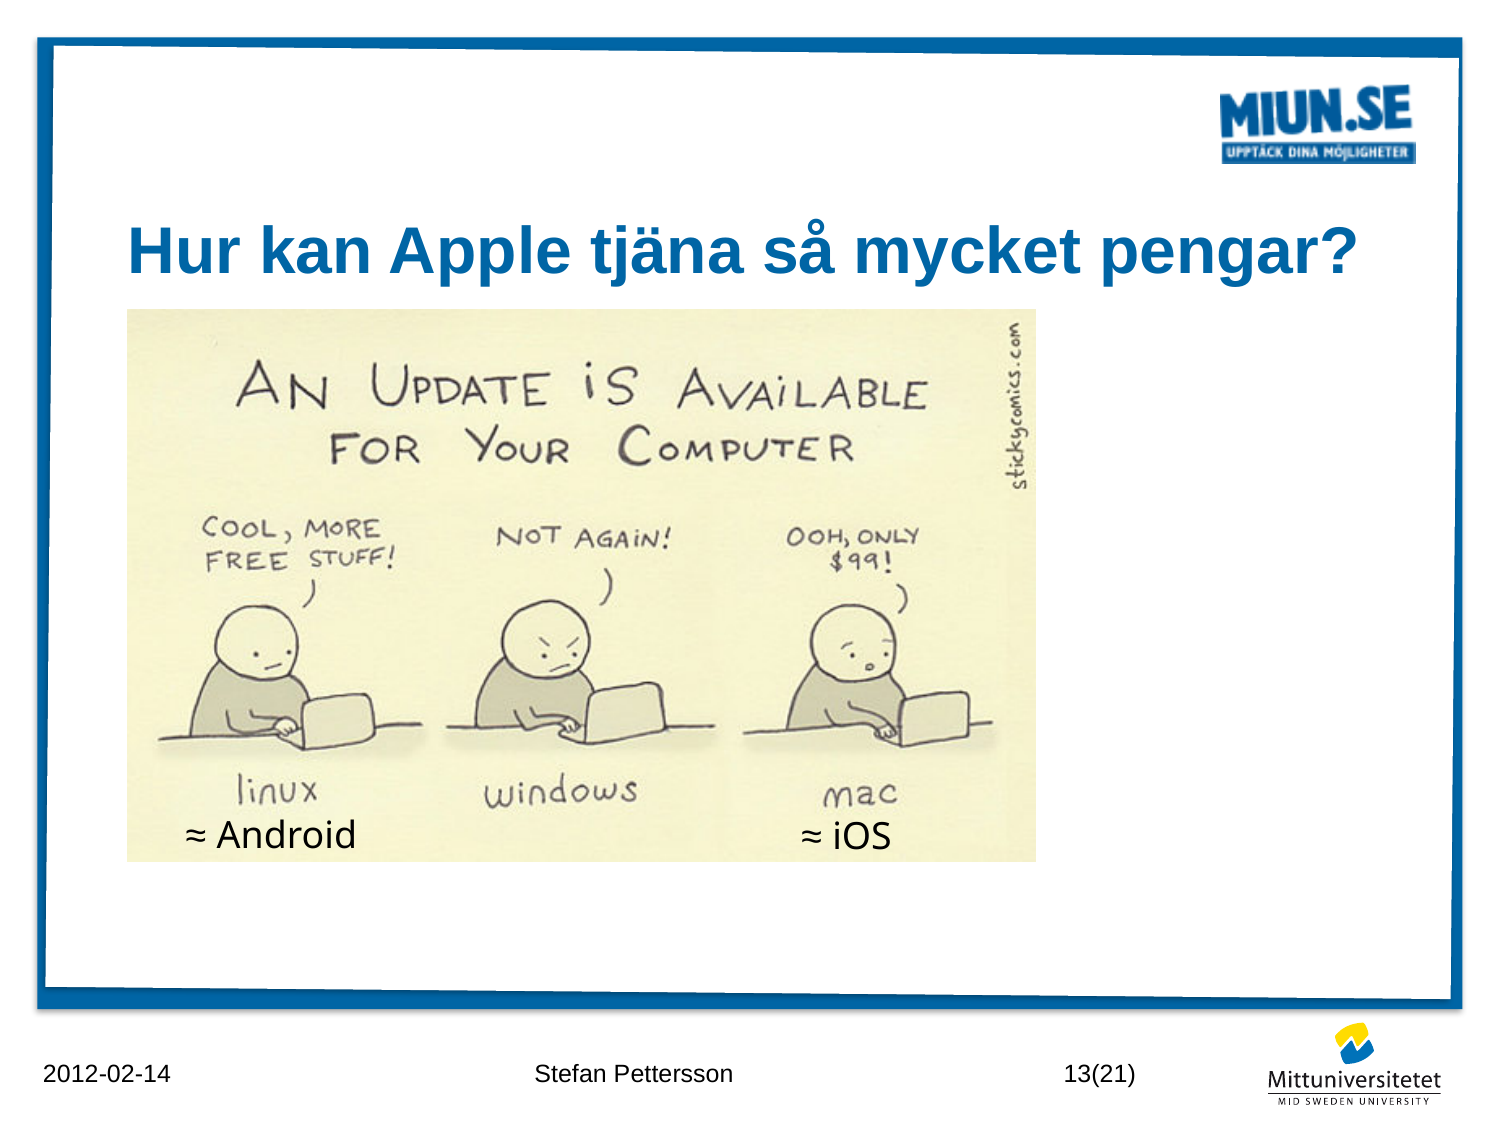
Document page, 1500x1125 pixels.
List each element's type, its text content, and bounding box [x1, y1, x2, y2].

picture [127, 308, 1037, 863]
title Hur kan Apple tjäna så mycket pengar? [112, 199, 1466, 313]
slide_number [27, 1042, 378, 1103]
list Mycket höga marginaler på sina produkter. Mycket lojala kunder. Kunderna är i mycket högre grad villig att betala för tjänster och produkter. [112, 314, 1071, 971]
footer Stefan Pettersson [478, 1042, 790, 1103]
slide_number 13(21) [878, 1042, 1151, 1103]
picture [1220, 83, 1416, 164]
